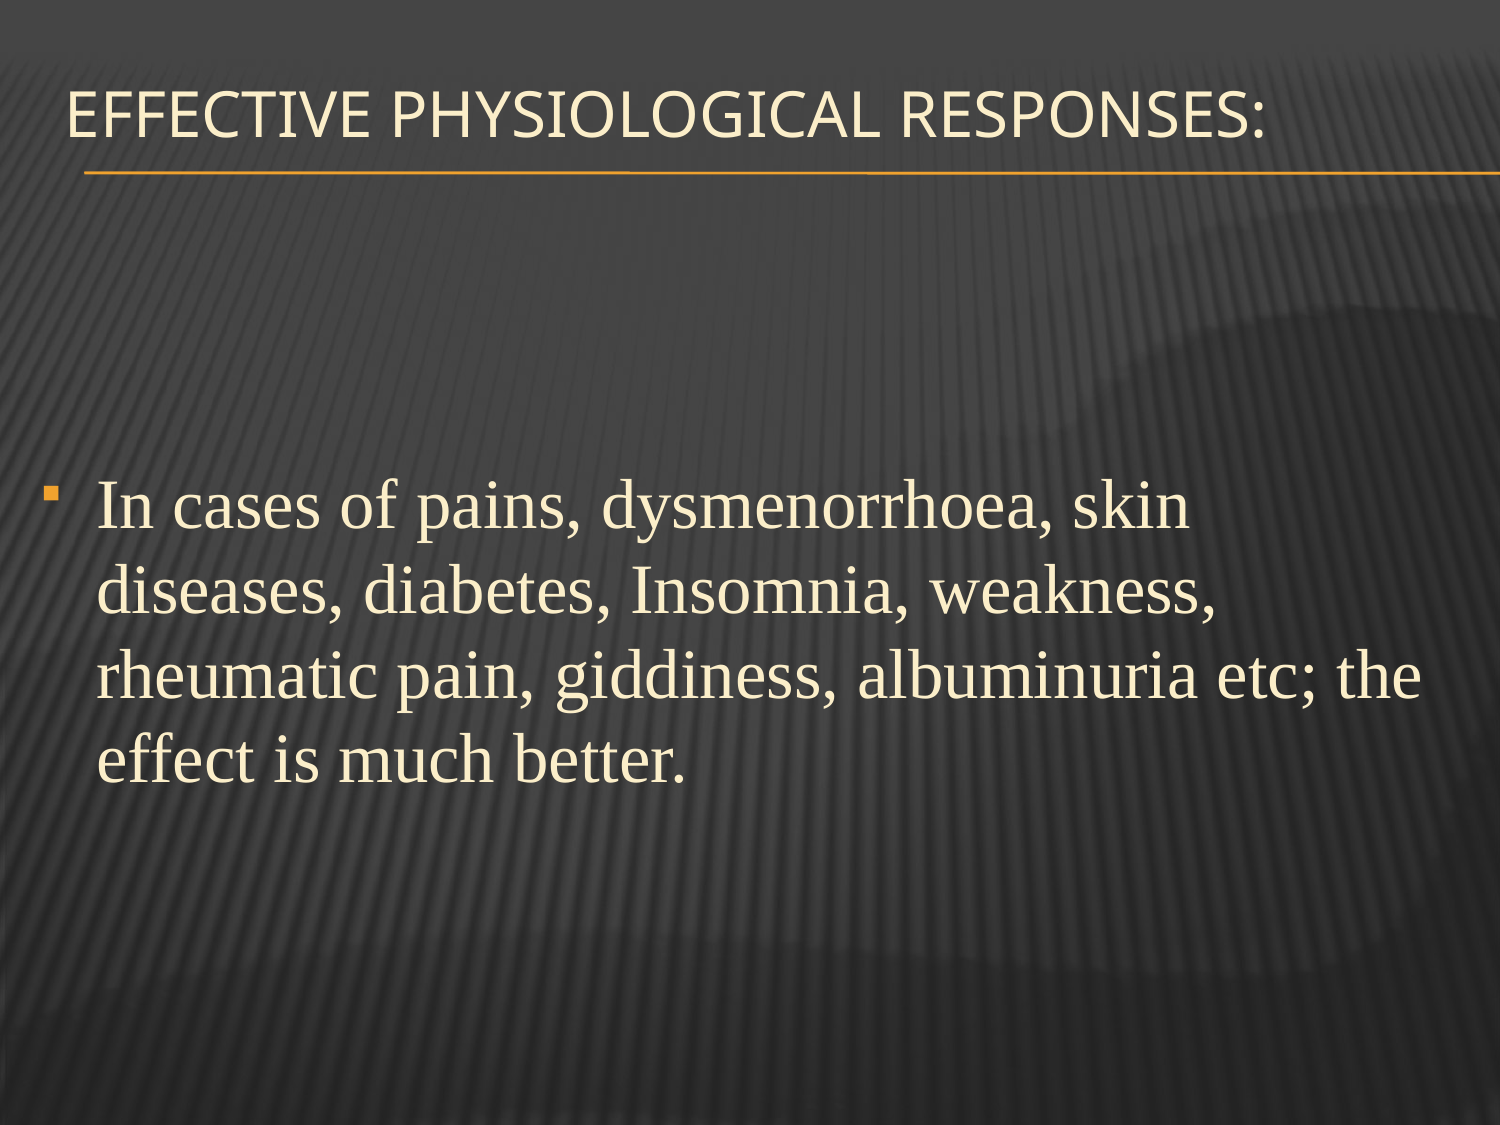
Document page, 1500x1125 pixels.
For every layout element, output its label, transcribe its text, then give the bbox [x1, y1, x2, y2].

list In cases of pains, dysmenorrhoea, skin diseases, diabetes, Insomnia, weakness, rheumatic pain, giddiness, albuminuria etc; the effect is much better. [24, 262, 1475, 1075]
title Effective physiological responses: [50, 0, 1475, 250]
